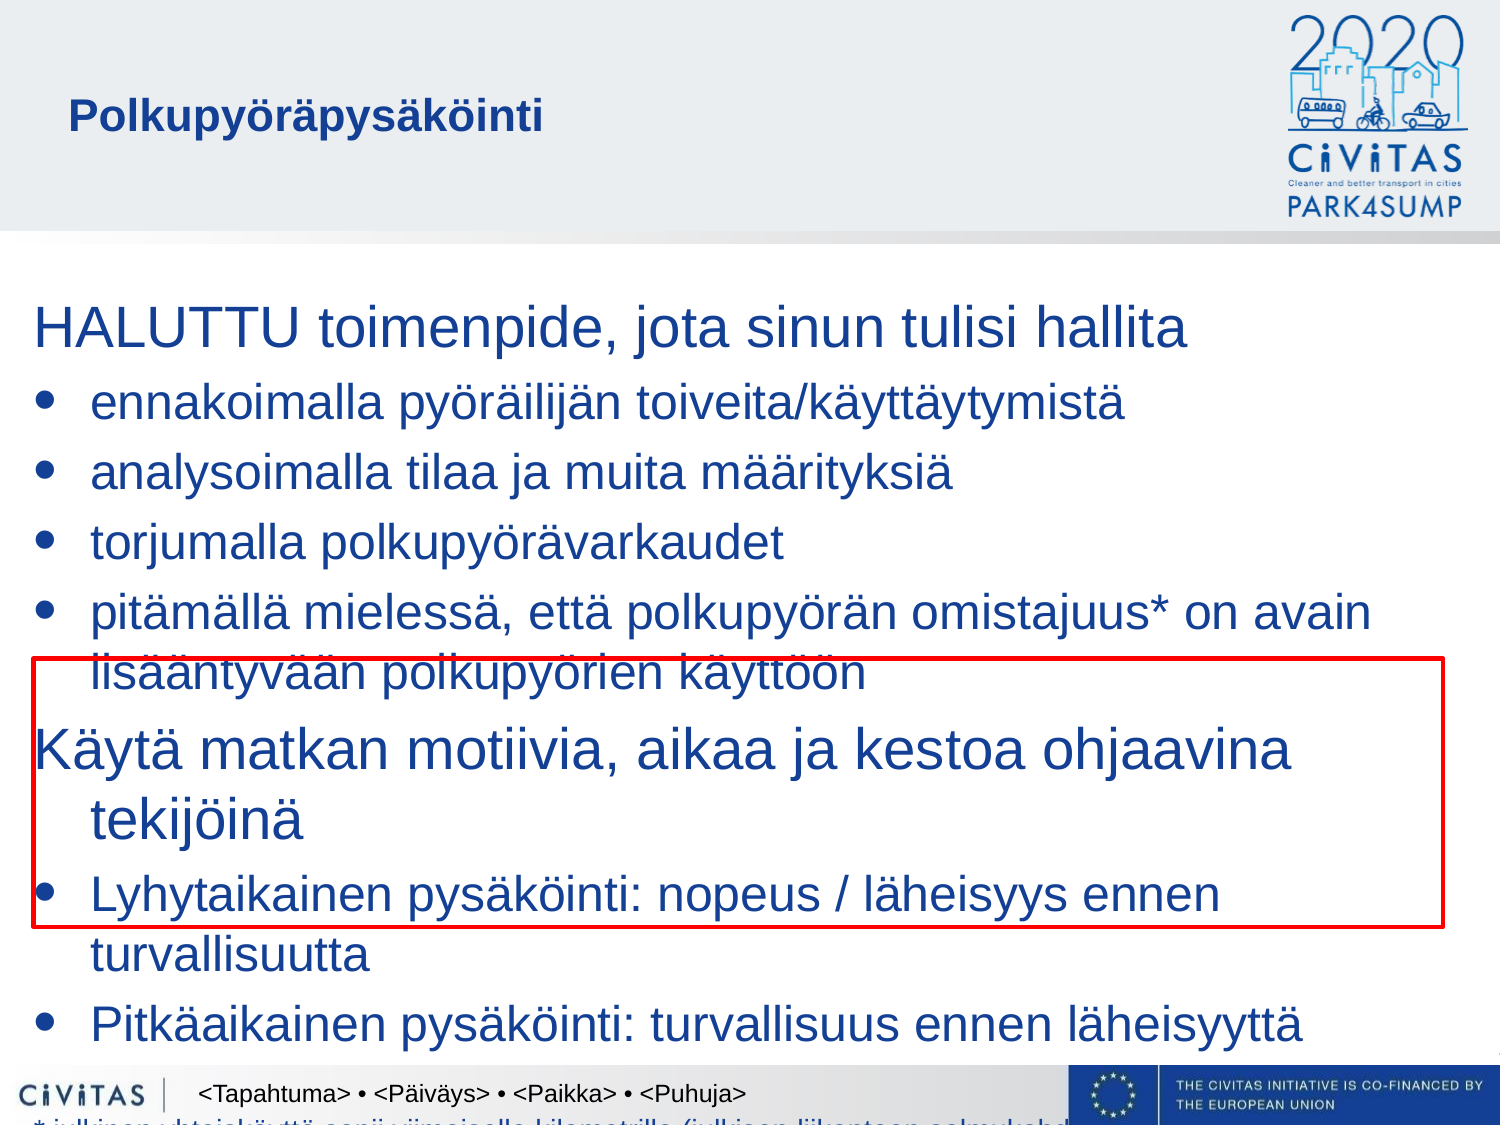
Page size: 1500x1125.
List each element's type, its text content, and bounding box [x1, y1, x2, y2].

text_box [31, 656, 1445, 929]
title Polkupyöräpysäköinti [52, 18, 1259, 209]
footer <Tapahtuma> • <Päiväys> • <Paikka> • <Puhuja> [182, 1070, 1046, 1114]
picture [1288, 15, 1468, 218]
list HALUTTU toimenpide, jota sinun tulisi hallita ennakoimalla pyöräilijän toiveita/käyttäytymistä analysoimalla tilaa ja muita määrityksiä torjumalla polkupyörävarkaudet pitämällä mielessä, että polkupyörän omistajuus* on avain lisääntyvään polkupyörien käyttöön Käytä matkan motiivia, aikaa ja kestoa ohjaavina tekijöinä Lyhytaikainen pysäköinti: nopeus / läheisyys ennen turvallisuutta Pitkäaikainen pysäköinti: turvallisuus ennen läheisyyttä * julkinen yhteiskäyttö sopii viimeiselle kilometrille (julkisen liikenteen solmukohdat ja liikkuvuuskeskukset). Esim. 1000 yhteiskäyttöpolkupyörää edustaa vain 5 % Leuvenin polkupyörällä ajetuista matkoista. [18, 281, 1467, 1036]
picture [0, 1065, 1500, 1125]
